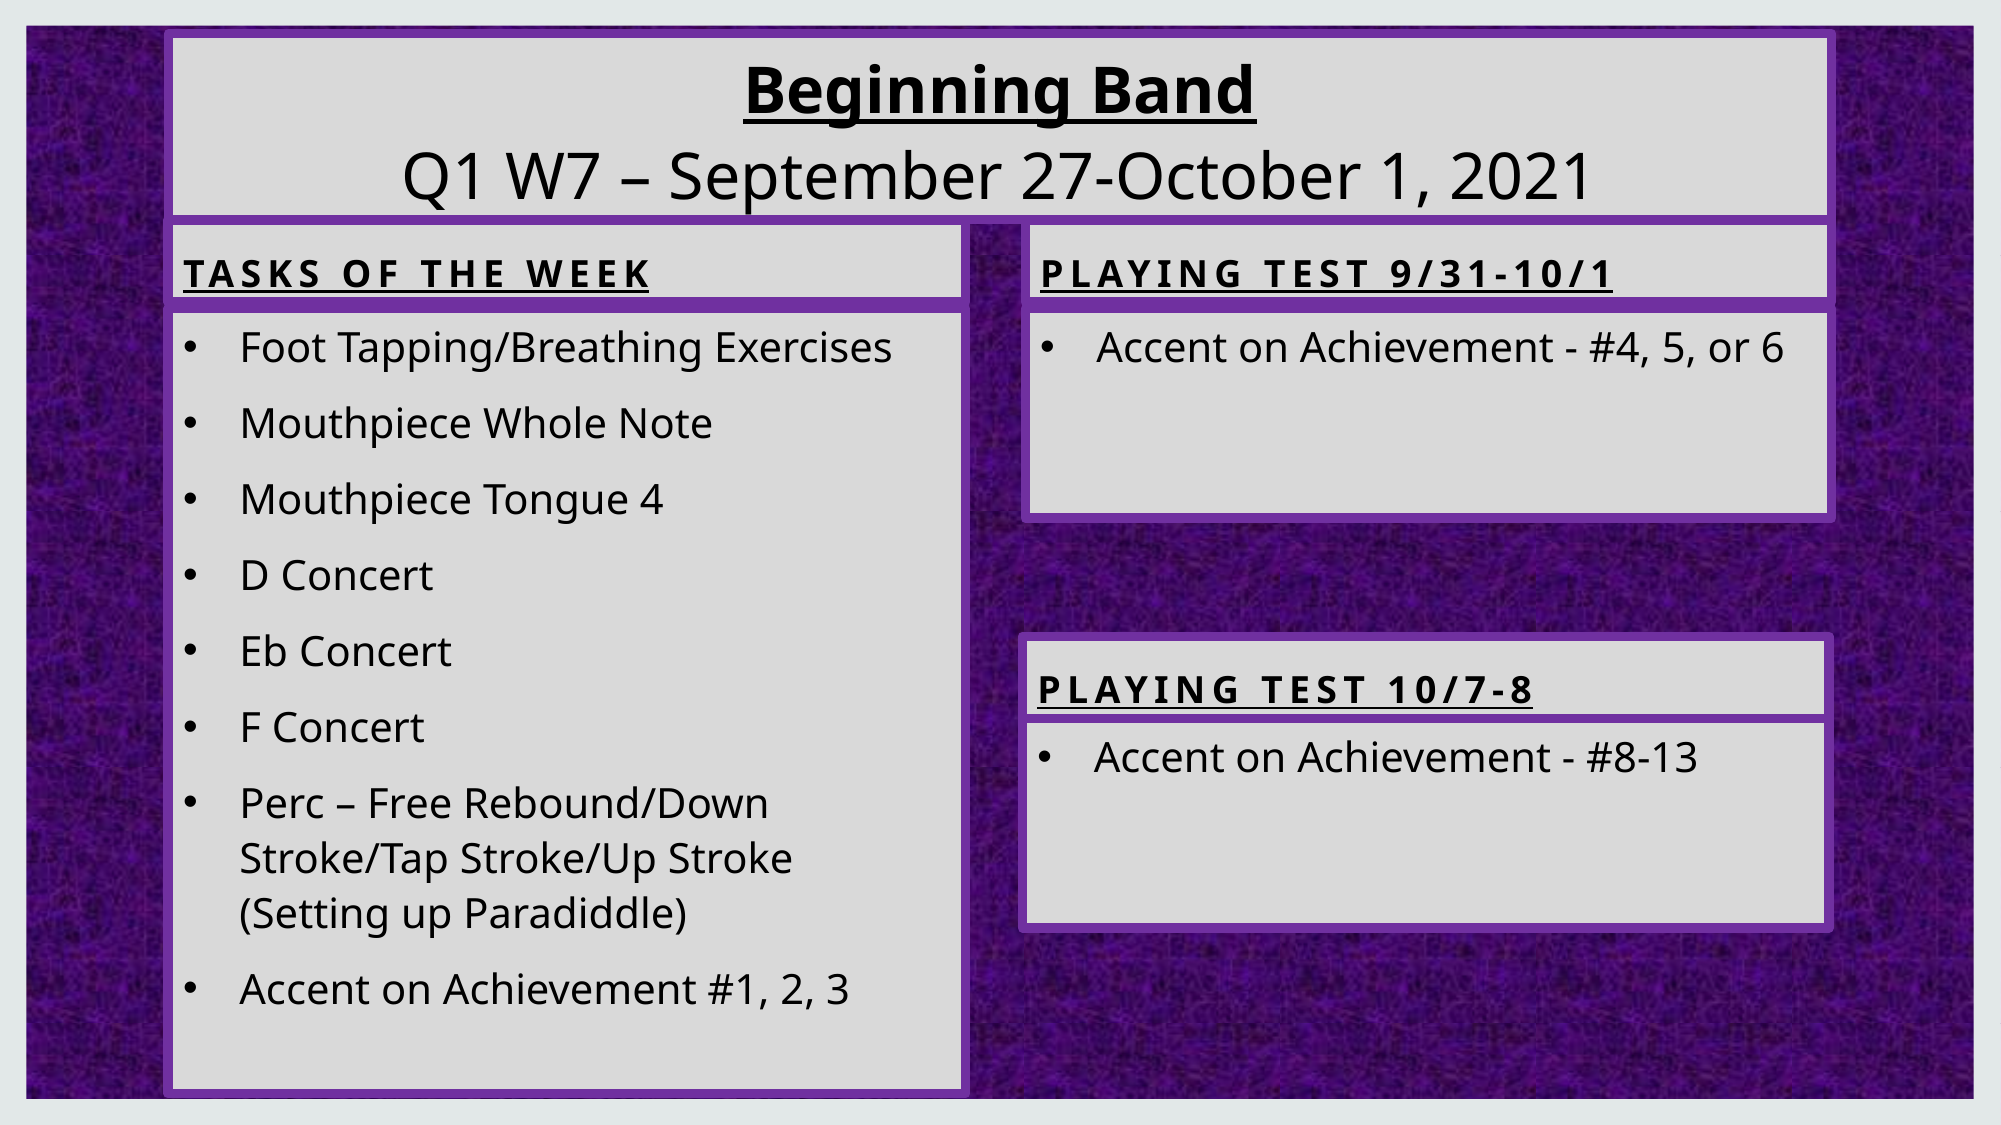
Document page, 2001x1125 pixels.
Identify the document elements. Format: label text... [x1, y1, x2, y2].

list Foot Tapping/Breathing Exercises Mouthpiece Whole Note Mouthpiece Tongue 4 D Concert Eb Concert F Concert Perc – Free Rebound/Down Stroke/Tap Stroke/Up Stroke (Setting up Paradiddle) Accent on Achievement #1, 2, 3 [168, 308, 966, 1094]
list Tasks of the week [168, 220, 966, 303]
picture [27, 26, 1973, 1099]
list Playing Test 9/31-10/1 [1025, 220, 1832, 303]
title Beginning Band Q1 W7 – September 27-October 1, 2021 [168, 33, 1832, 220]
text_box Playing Test 10/7-8 [1022, 636, 1829, 718]
list Accent on Achievement - #4, 5, or 6 [1025, 308, 1832, 519]
text_box Accent on Achievement - #8-13 [1022, 718, 1829, 928]
